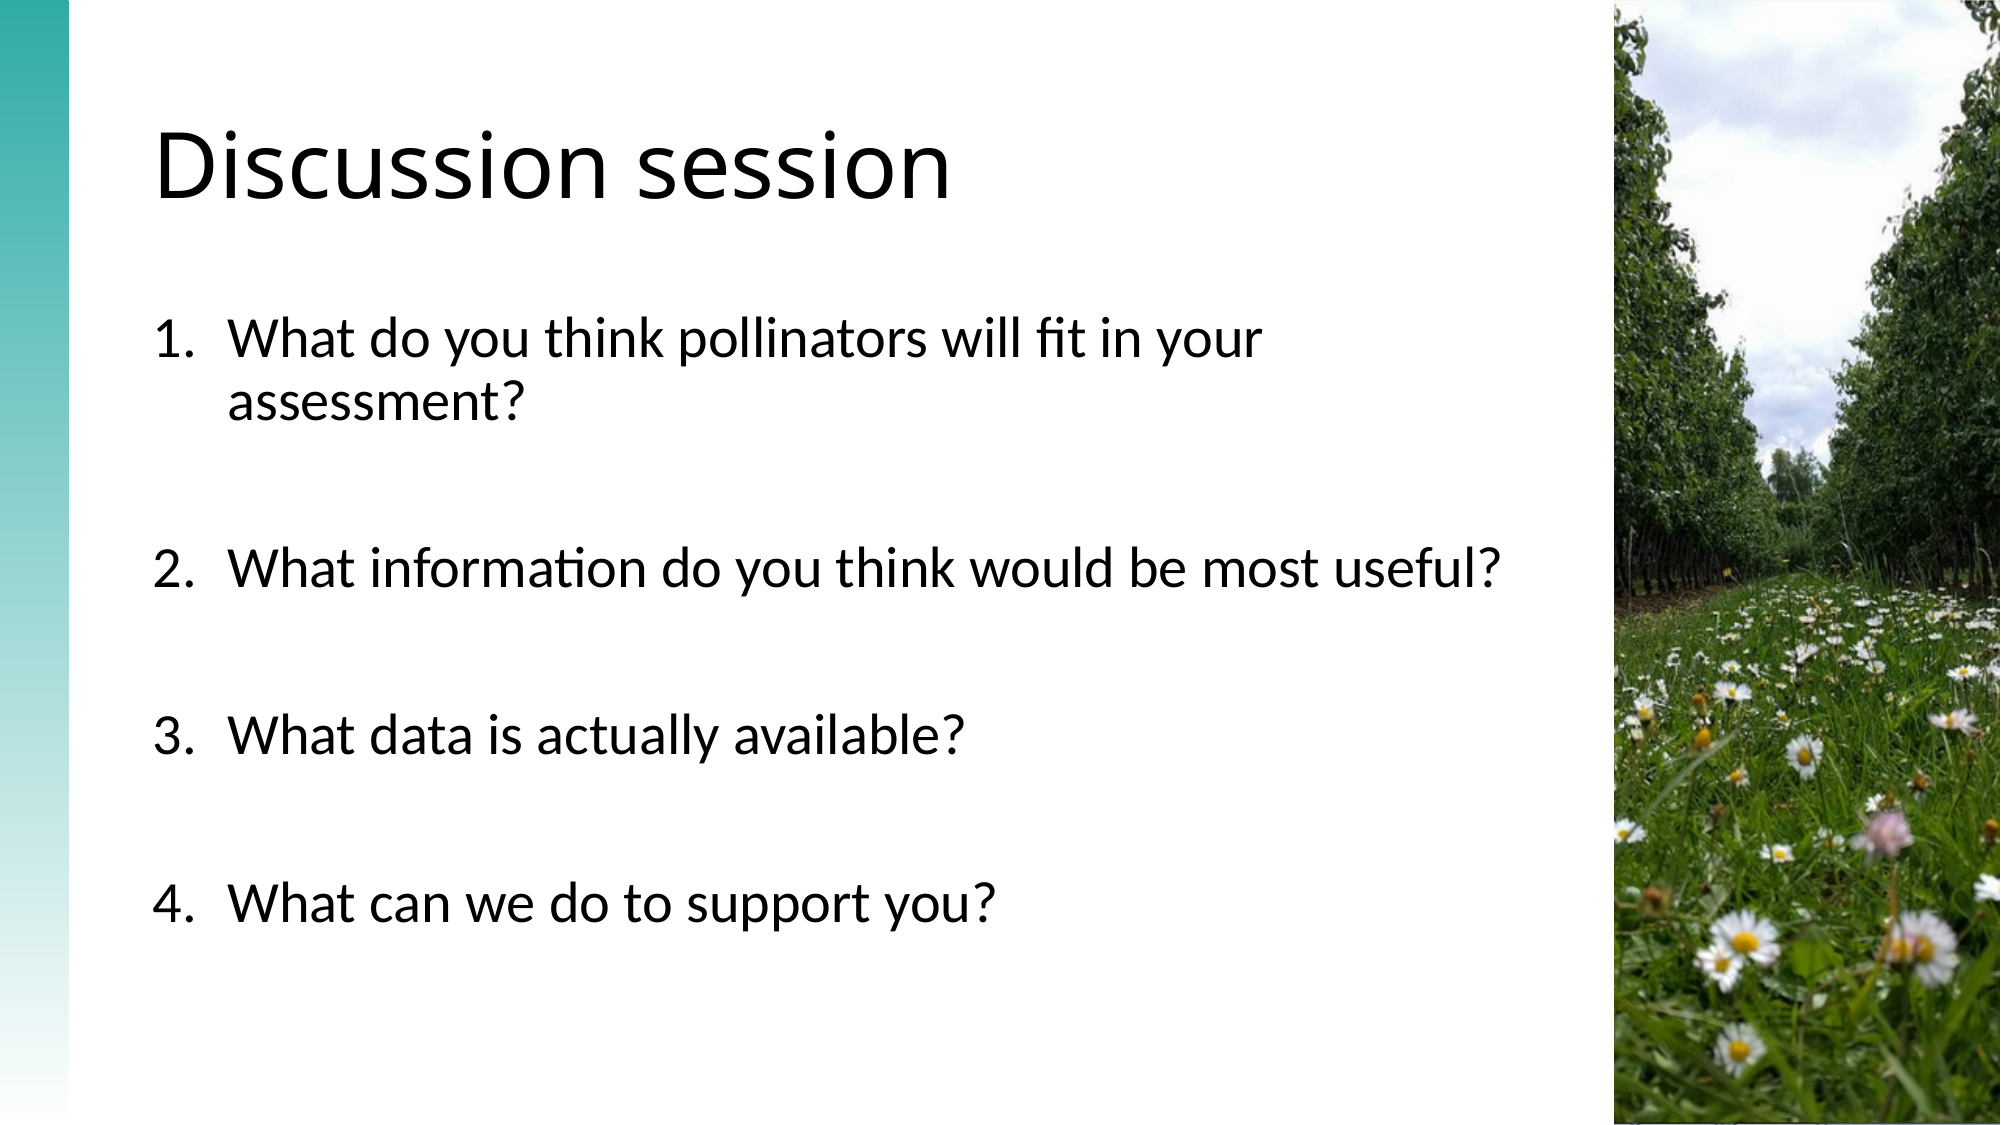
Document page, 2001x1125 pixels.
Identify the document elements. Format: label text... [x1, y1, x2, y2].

title Discussion session [137, 59, 1614, 278]
text_box [0, 0, 69, 1125]
picture [1614, 0, 2000, 1125]
list What do you think pollinators will fit in your assessment? What information do you think would be most useful? What data is actually available? What can we do to support you? [137, 299, 1587, 1100]
